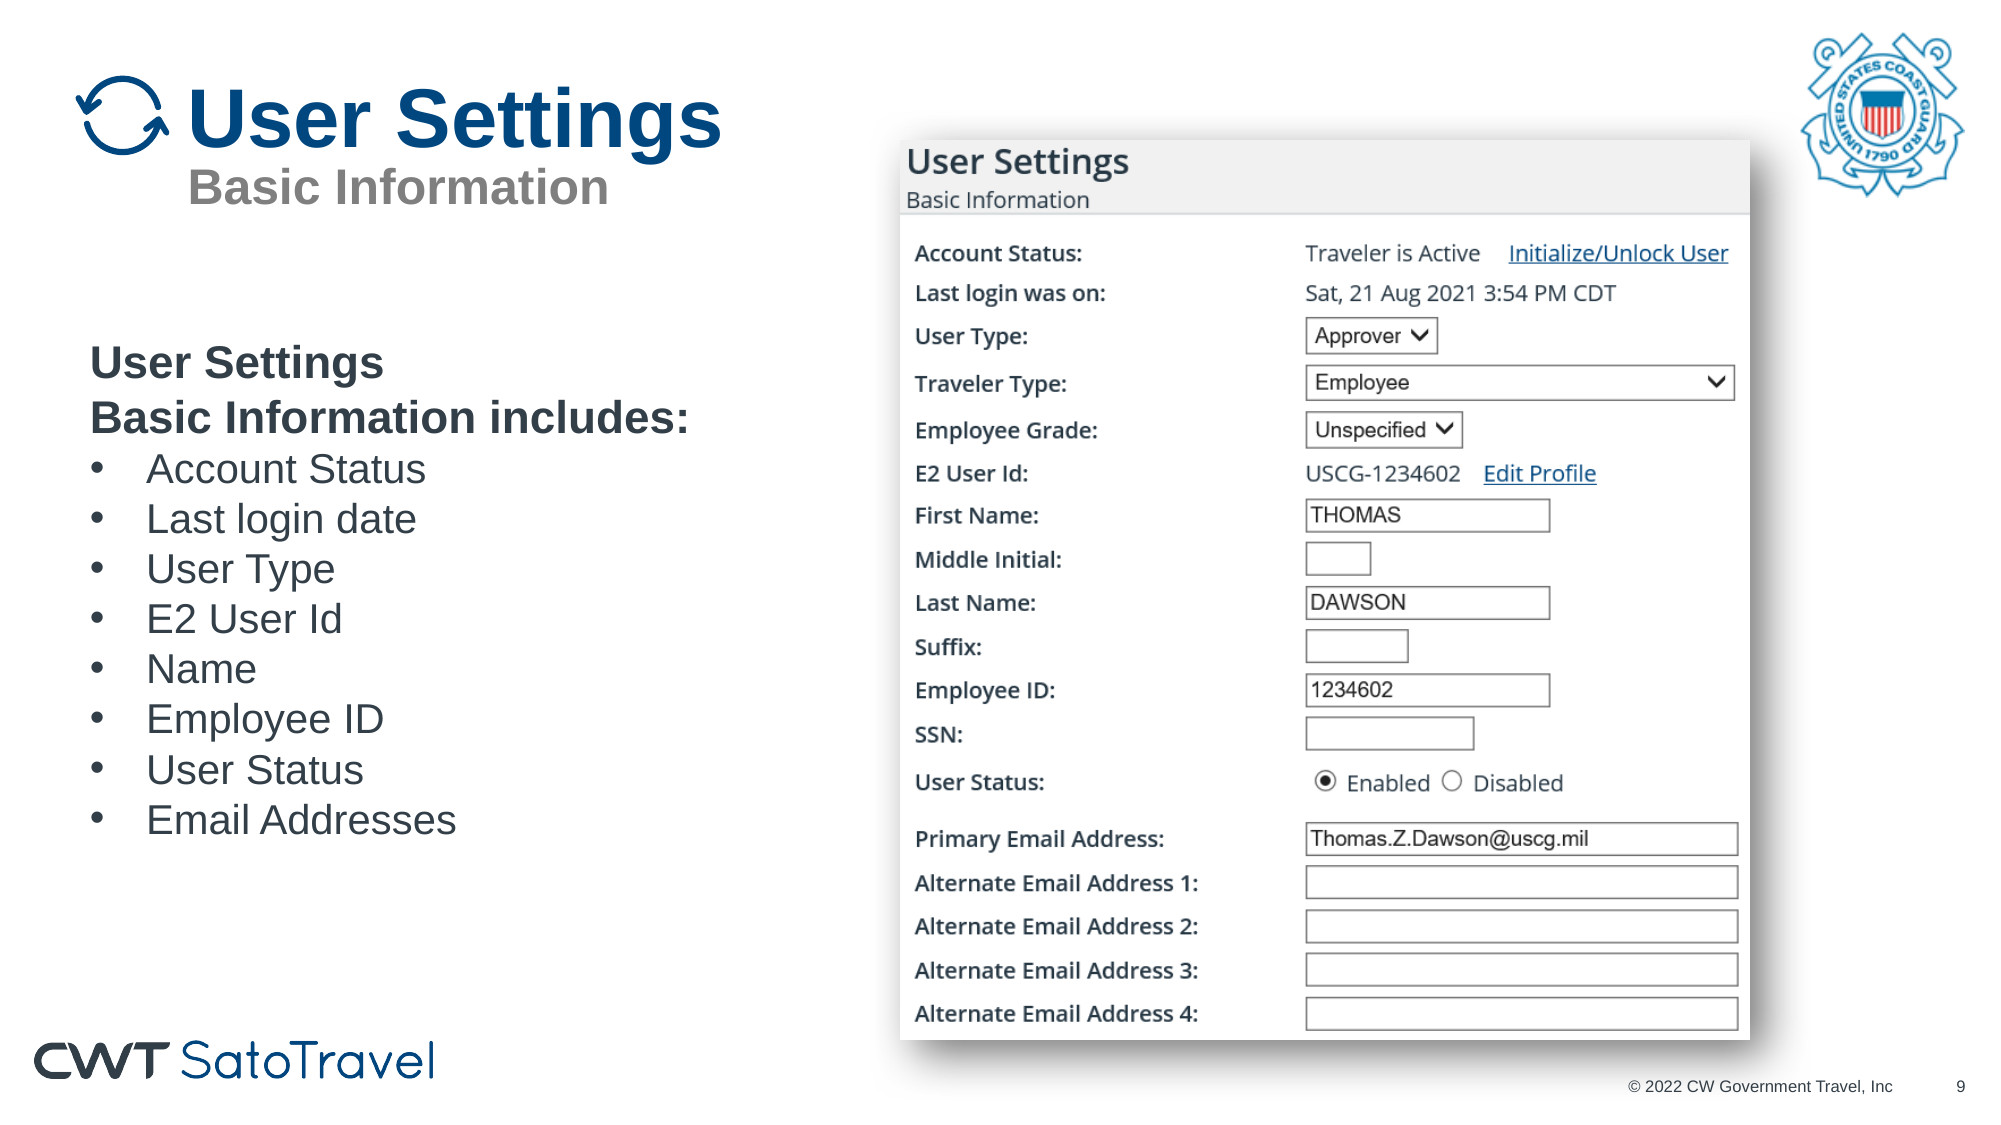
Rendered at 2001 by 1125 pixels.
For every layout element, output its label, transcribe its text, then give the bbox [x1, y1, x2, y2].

picture [1800, 32, 1965, 198]
title User Settings Basic Information [187, 79, 1918, 218]
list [899, 140, 1750, 1040]
picture [34, 1040, 433, 1079]
text_box User Settings Basic Information includes: Account Status Last login date User Type E2 User Id Name Employee ID User Status Email Addresses [75, 324, 713, 850]
slide_number 8 [1931, 1075, 1966, 1098]
footer © 2022 CW Government Travel, Inc [1257, 1075, 1918, 1098]
